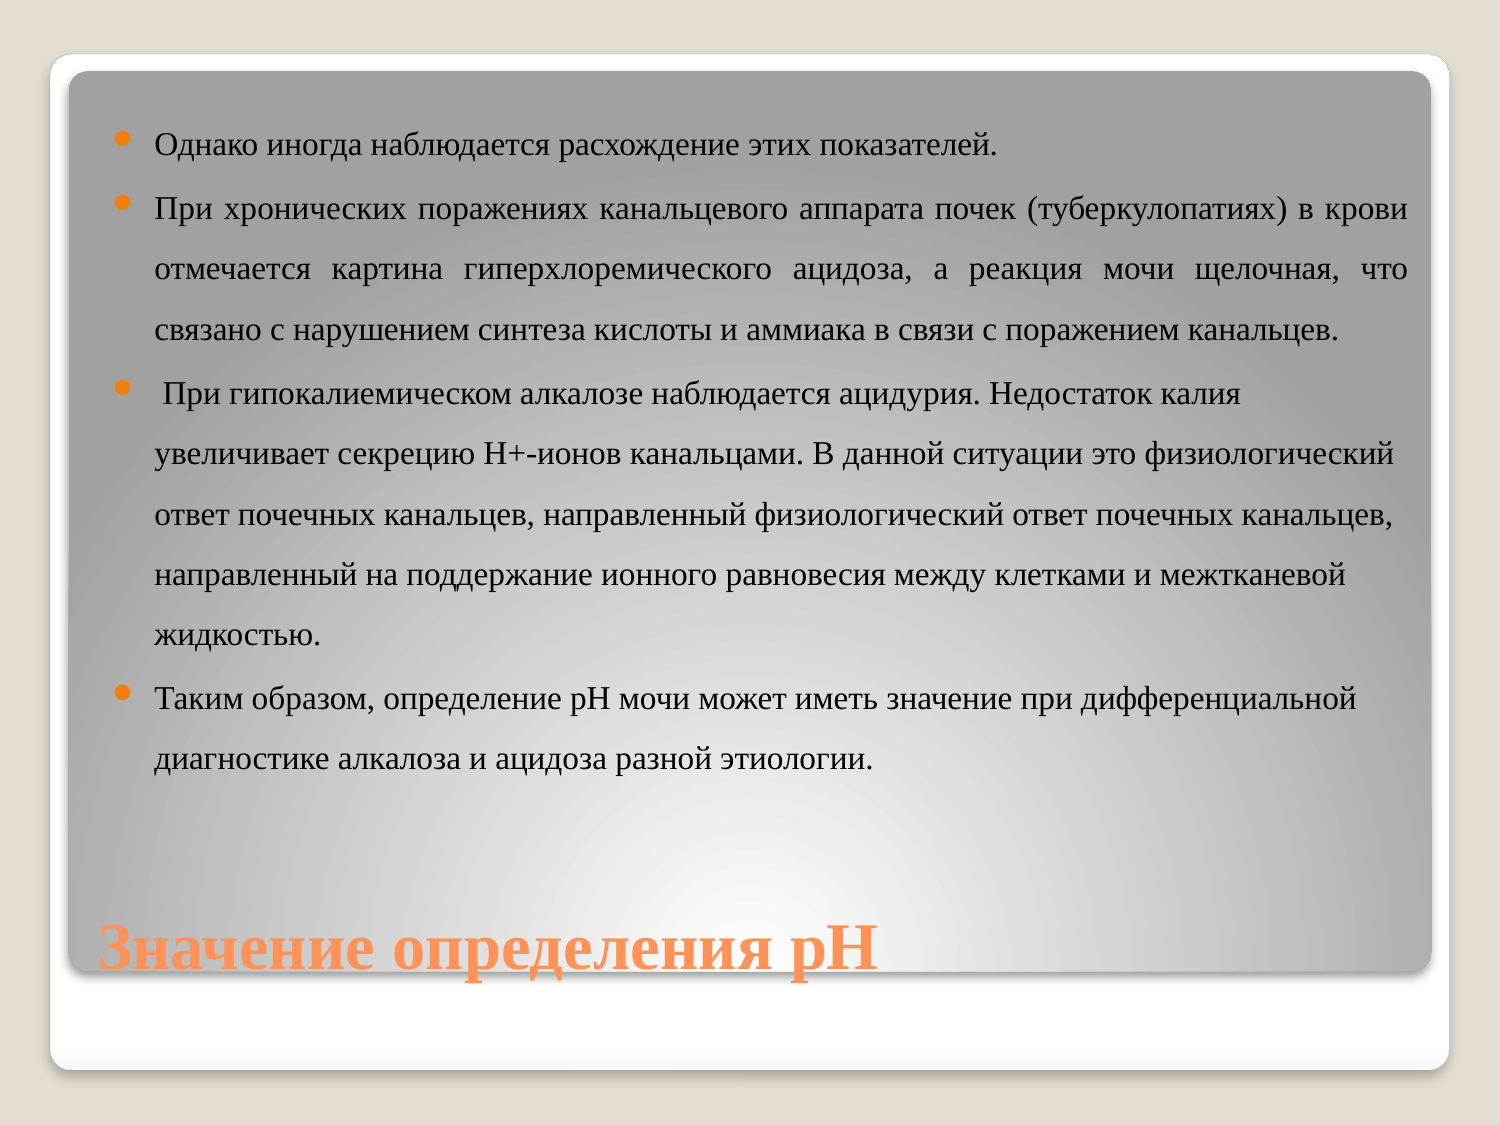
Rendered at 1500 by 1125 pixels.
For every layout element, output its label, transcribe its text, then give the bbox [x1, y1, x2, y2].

title Значение определения рН [82, 823, 1425, 990]
list Однако иногда наблюдается расхождение этих показателей. При хронических поражениях канальцевого аппарата почек (туберкулопатиях) в крови отмечается картина гиперхлоремического ацидоза, а реакция мочи щелочная, что связано с нарушением синтеза кислоты и аммиака в связи с поражением канальцев. При гипокалиемическом алкалозе наблюдается ацидурия. Недостаток калия увеличивает секрецию Н+-ионов канальцами. В данной ситуации это физиологический ответ почечных канальцев, направленный физиологический ответ почечных канальцев, направленный на поддержание ионного равновесия между клетками и межтканевой жидкостью. Таким образом, определение рН мочи может иметь значение при дифференциальной диагностике алкалоза и ацидоза разной этиологии. [82, 86, 1425, 823]
